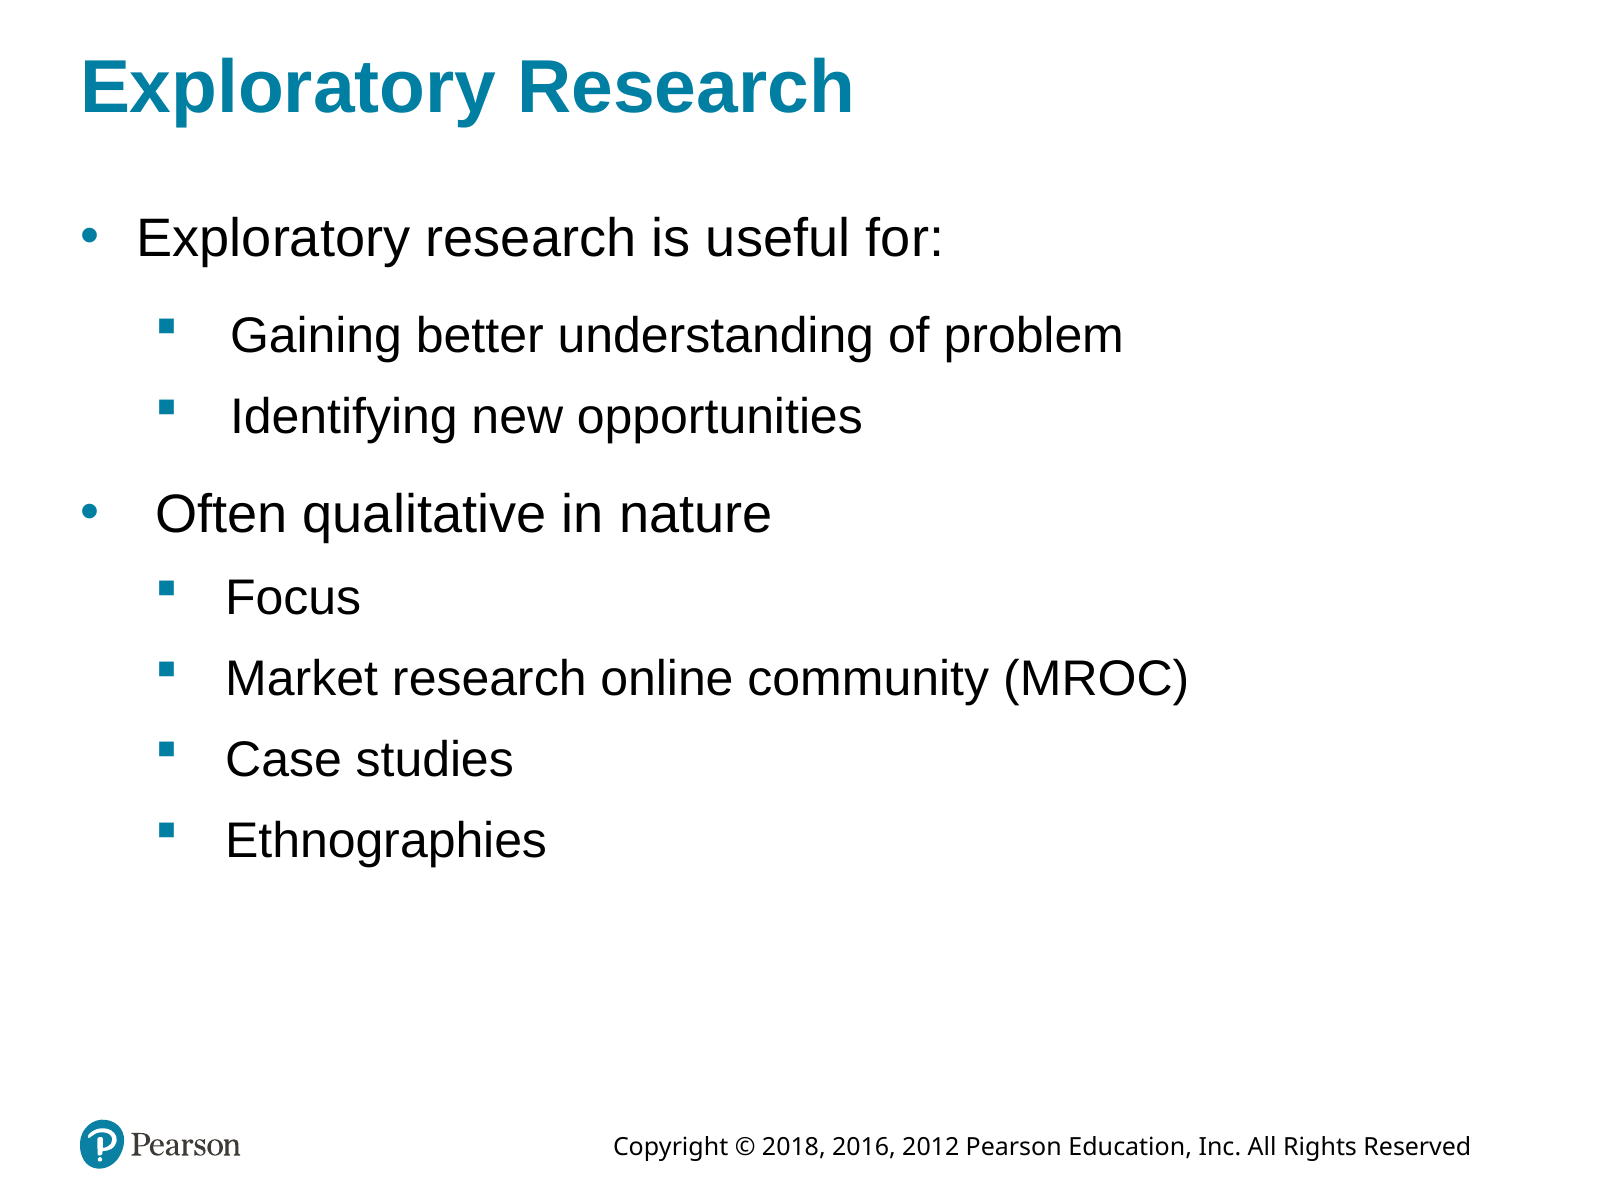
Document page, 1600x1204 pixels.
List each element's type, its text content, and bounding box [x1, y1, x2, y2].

list Exploratory research is useful for: Gaining better understanding of problem Identifying new opportunities Often qualitative in nature Focus Market research online community (MROC) Case studies Ethnographies [80, 201, 1520, 997]
title Exploratory Research [80, 37, 1520, 140]
